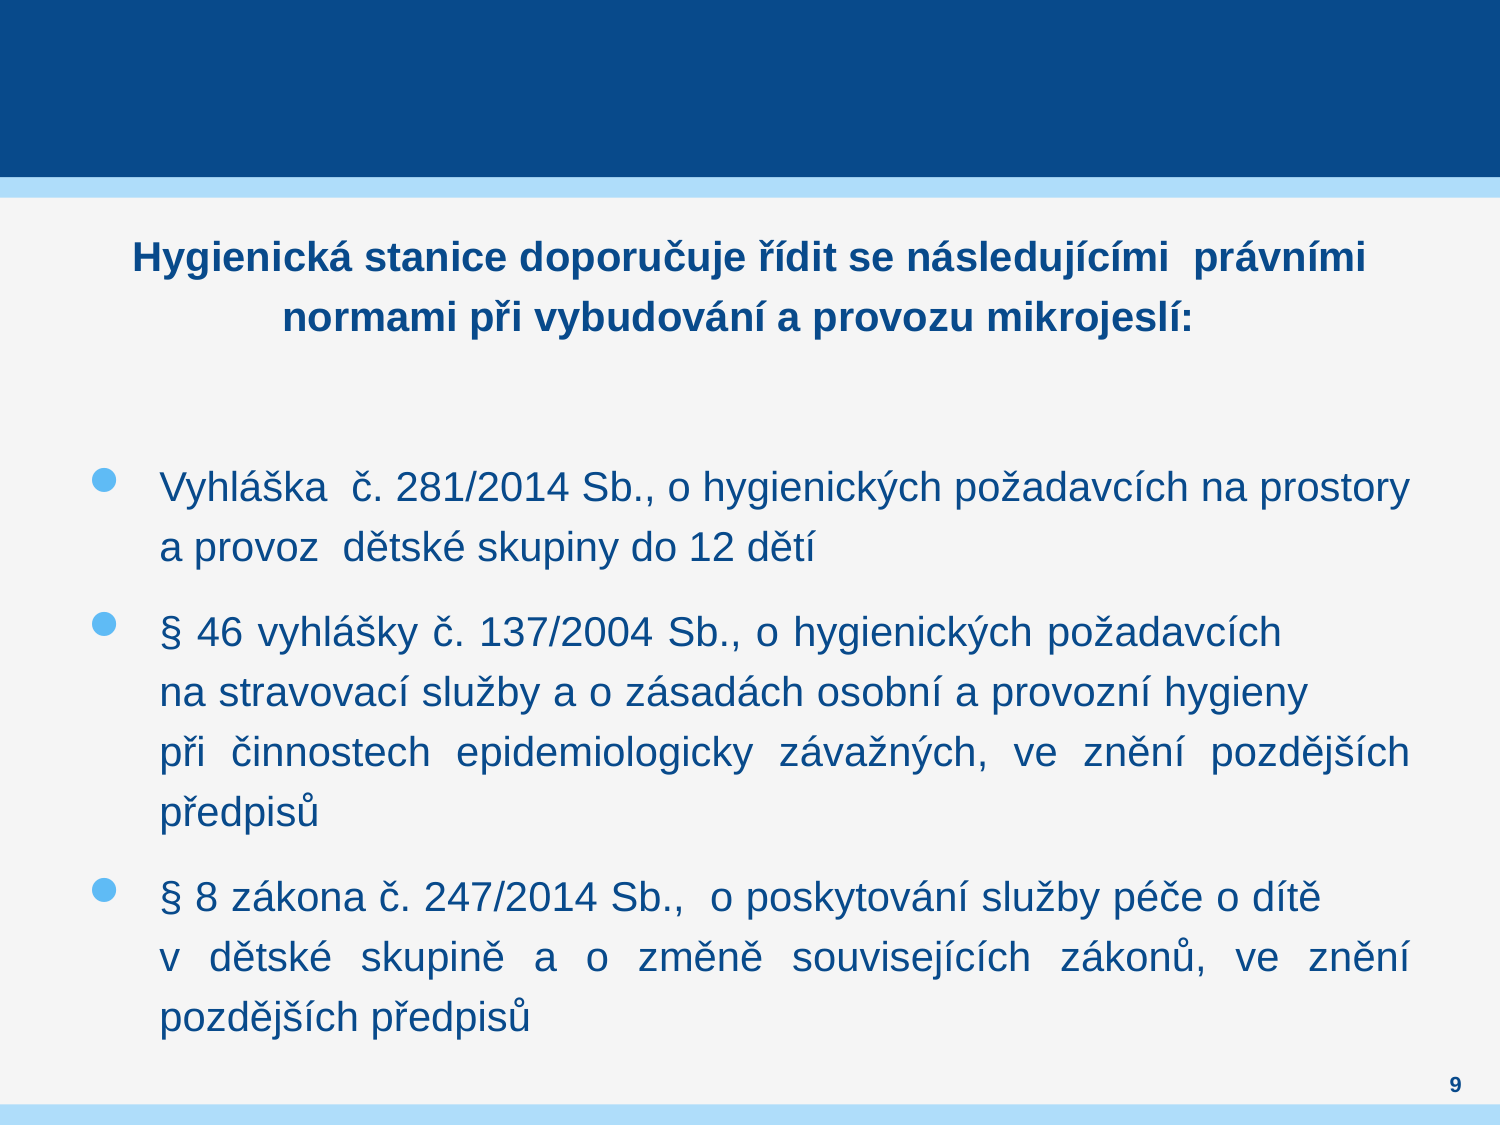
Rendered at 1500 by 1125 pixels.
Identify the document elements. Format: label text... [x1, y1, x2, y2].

list Hygienická stanice doporučuje řídit se následujícími právními normami při vybudování a provozu mikrojeslí: Vyhláška č. 281/2014 Sb., o hygienických požadavcích na prostory a provoz dětské skupiny do 12 dětí § 46 vyhlášky č. 137/2004 Sb., o hygienických požadavcích na stravovací služby a o zásadách osobní a provozní hygieny při činnostech epidemiologicky závažných, ve znění pozdějších předpisů § 8 zákona č. 247/2014 Sb., o poskytování služby péče o dítě v dětské skupině a o změně souvisejících zákonů, ve znění pozdějších předpisů [88, 219, 1412, 1094]
slide_number 9 [1417, 1068, 1495, 1099]
